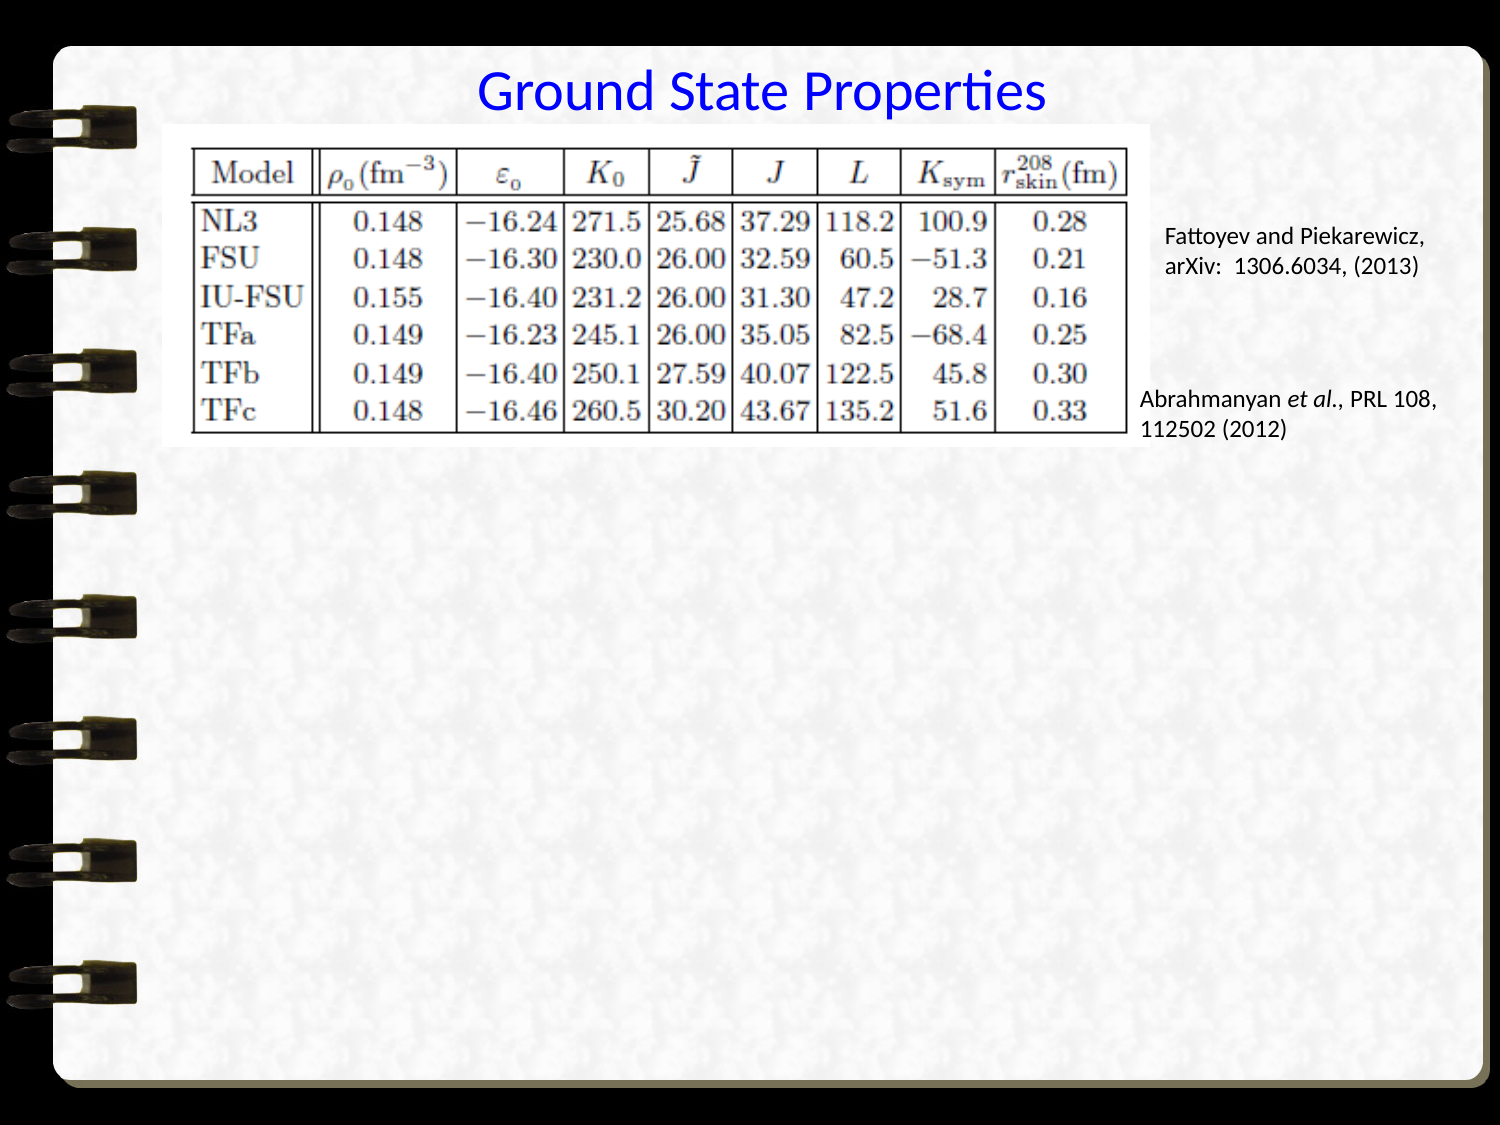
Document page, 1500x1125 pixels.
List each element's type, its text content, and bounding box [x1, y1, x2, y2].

text_box Abrahmanyan et al., PRL 108, 112502 (2012) [1153, 374, 1500, 450]
picture [0, 0, 1500, 1125]
text_box Fattoyev and Piekarewicz, arXiv: 1306.6034, (2013) [1154, 212, 1500, 288]
title Ground State Properties [62, 50, 1463, 125]
